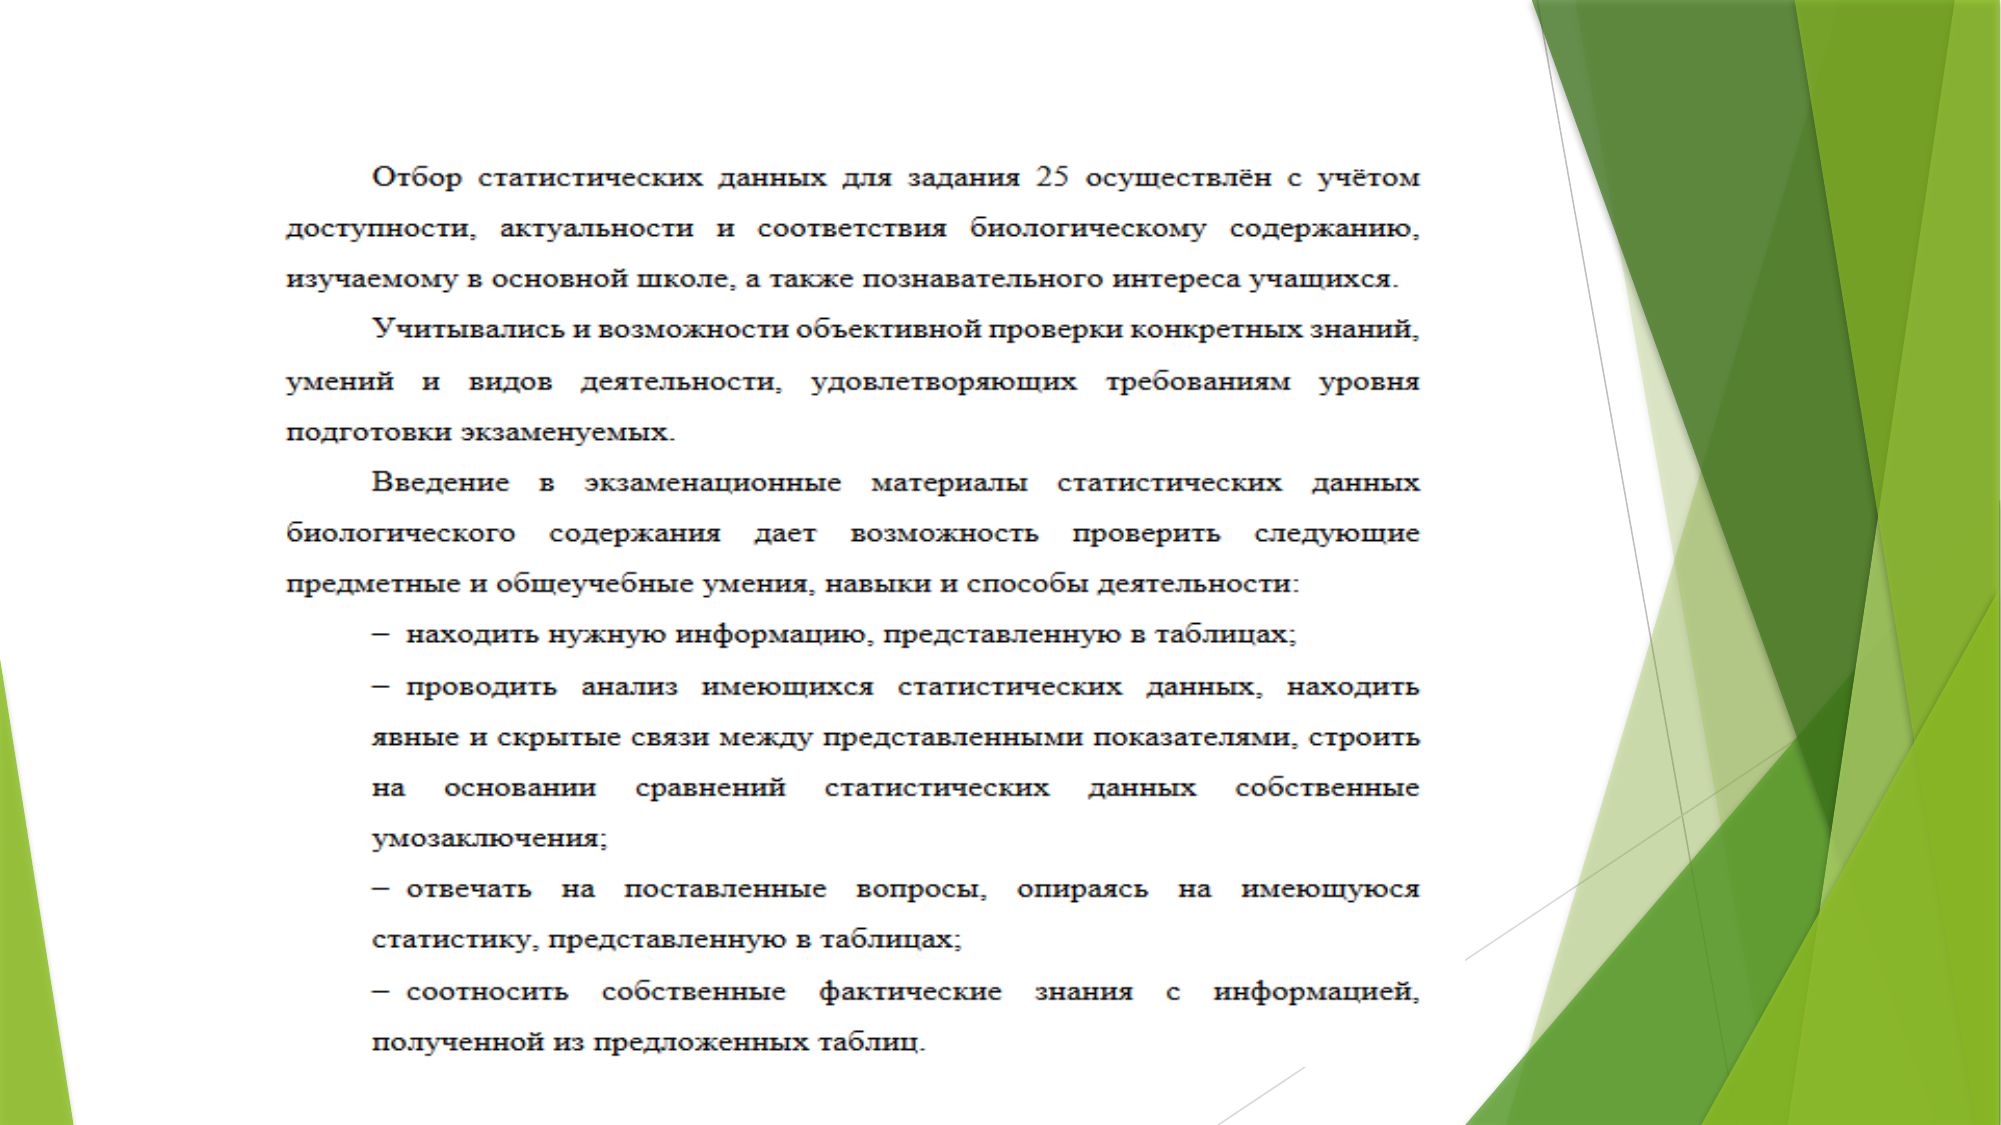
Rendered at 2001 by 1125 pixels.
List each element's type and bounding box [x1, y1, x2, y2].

list [234, 161, 1466, 1068]
